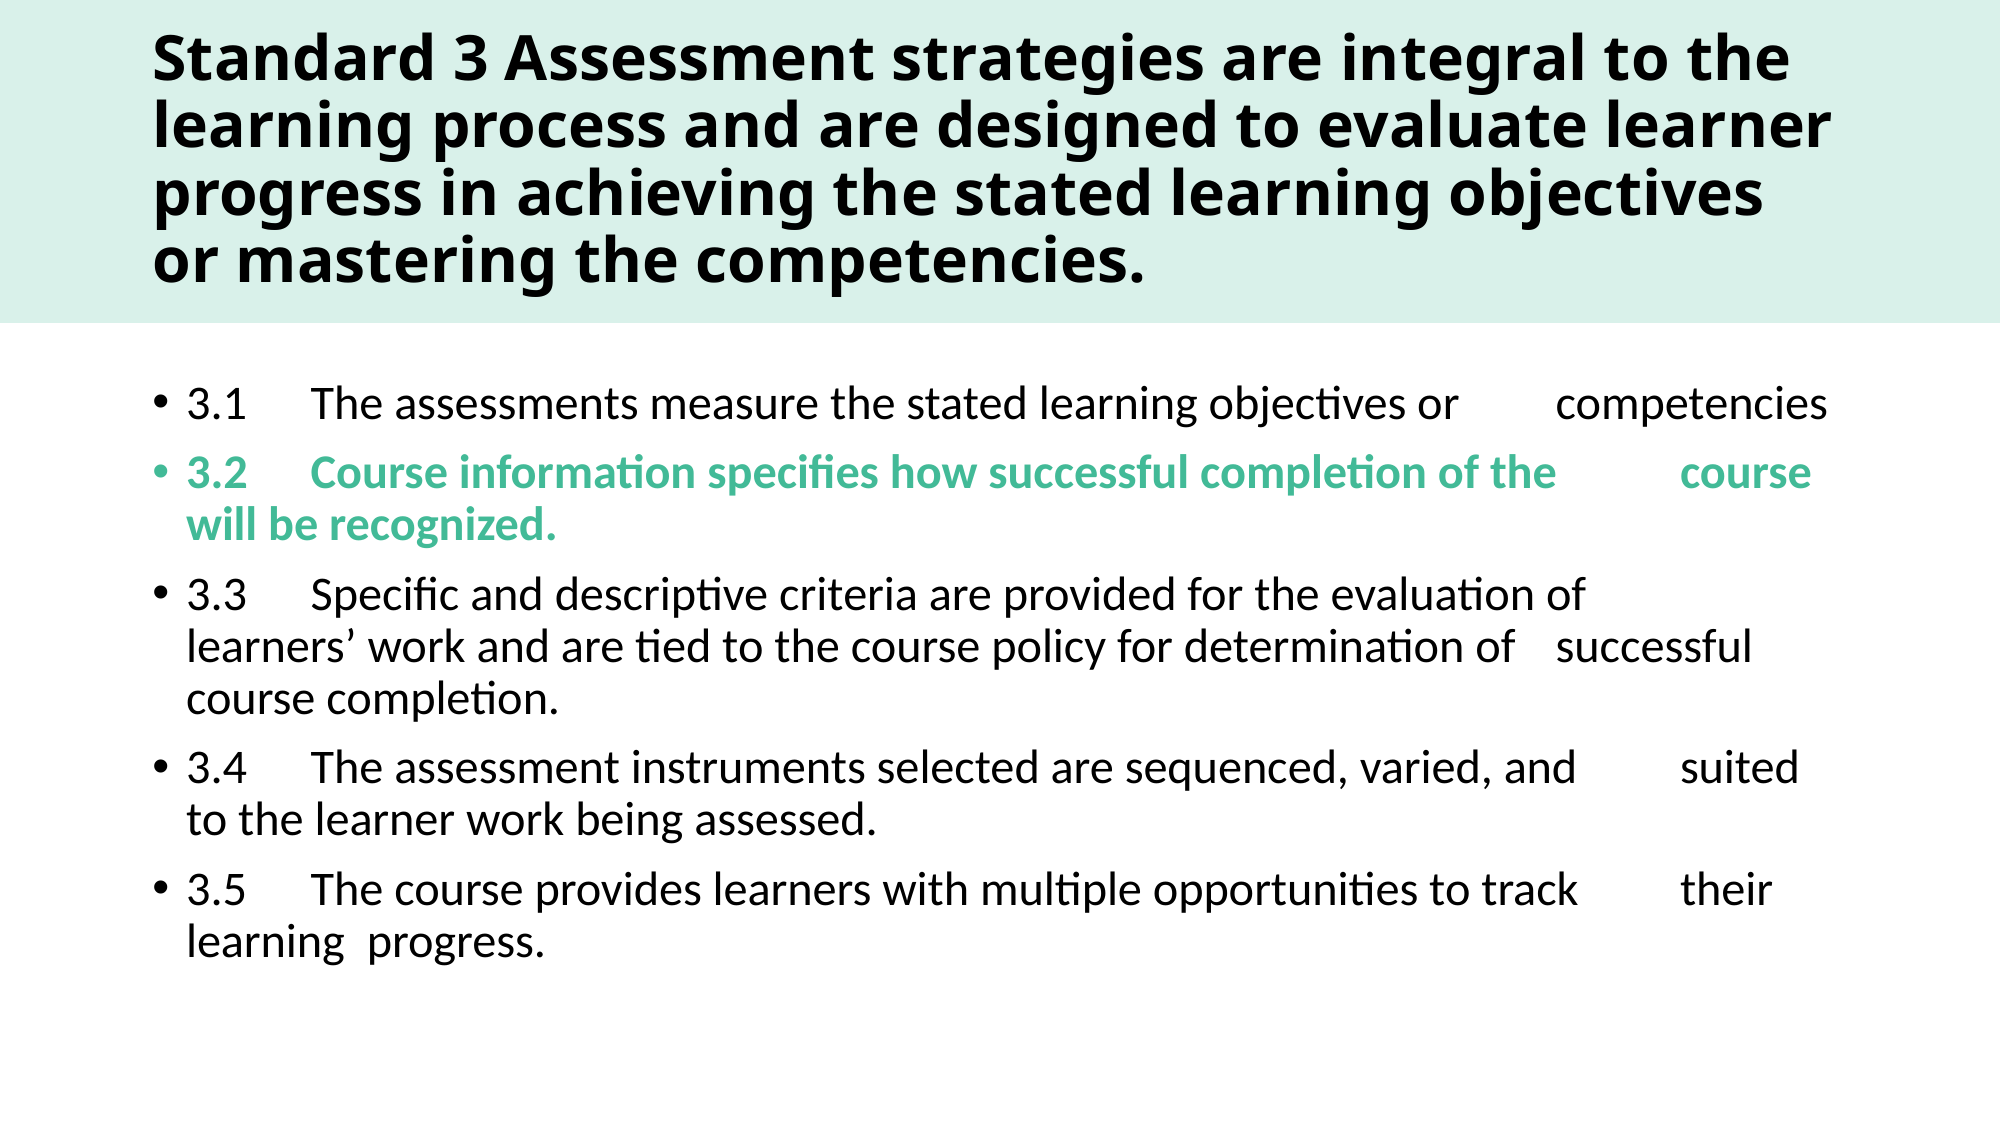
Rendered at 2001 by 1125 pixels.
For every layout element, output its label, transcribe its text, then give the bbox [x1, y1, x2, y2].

text_box Standard 3 Assessment strategies are integral to the learning process and are designed to evaluate learner progress in achieving the stated learning objectives or mastering the competencies. [137, 0, 1863, 323]
list 3.1 The assessments measure the stated learning objectives or competencies 3.2 Course information specifies how successful completion of the course will be recognized. 3.3 Specific and descriptive criteria are provided for the evaluation of learners’ work and are tied to the course policy for determination of successful course completion. 3.4 The assessment instruments selected are sequenced, varied, and suited to the learner work being assessed. 3.5 The course provides learners with multiple opportunities to track their learning progress. [137, 370, 1863, 1014]
text_box [0, 0, 2000, 324]
